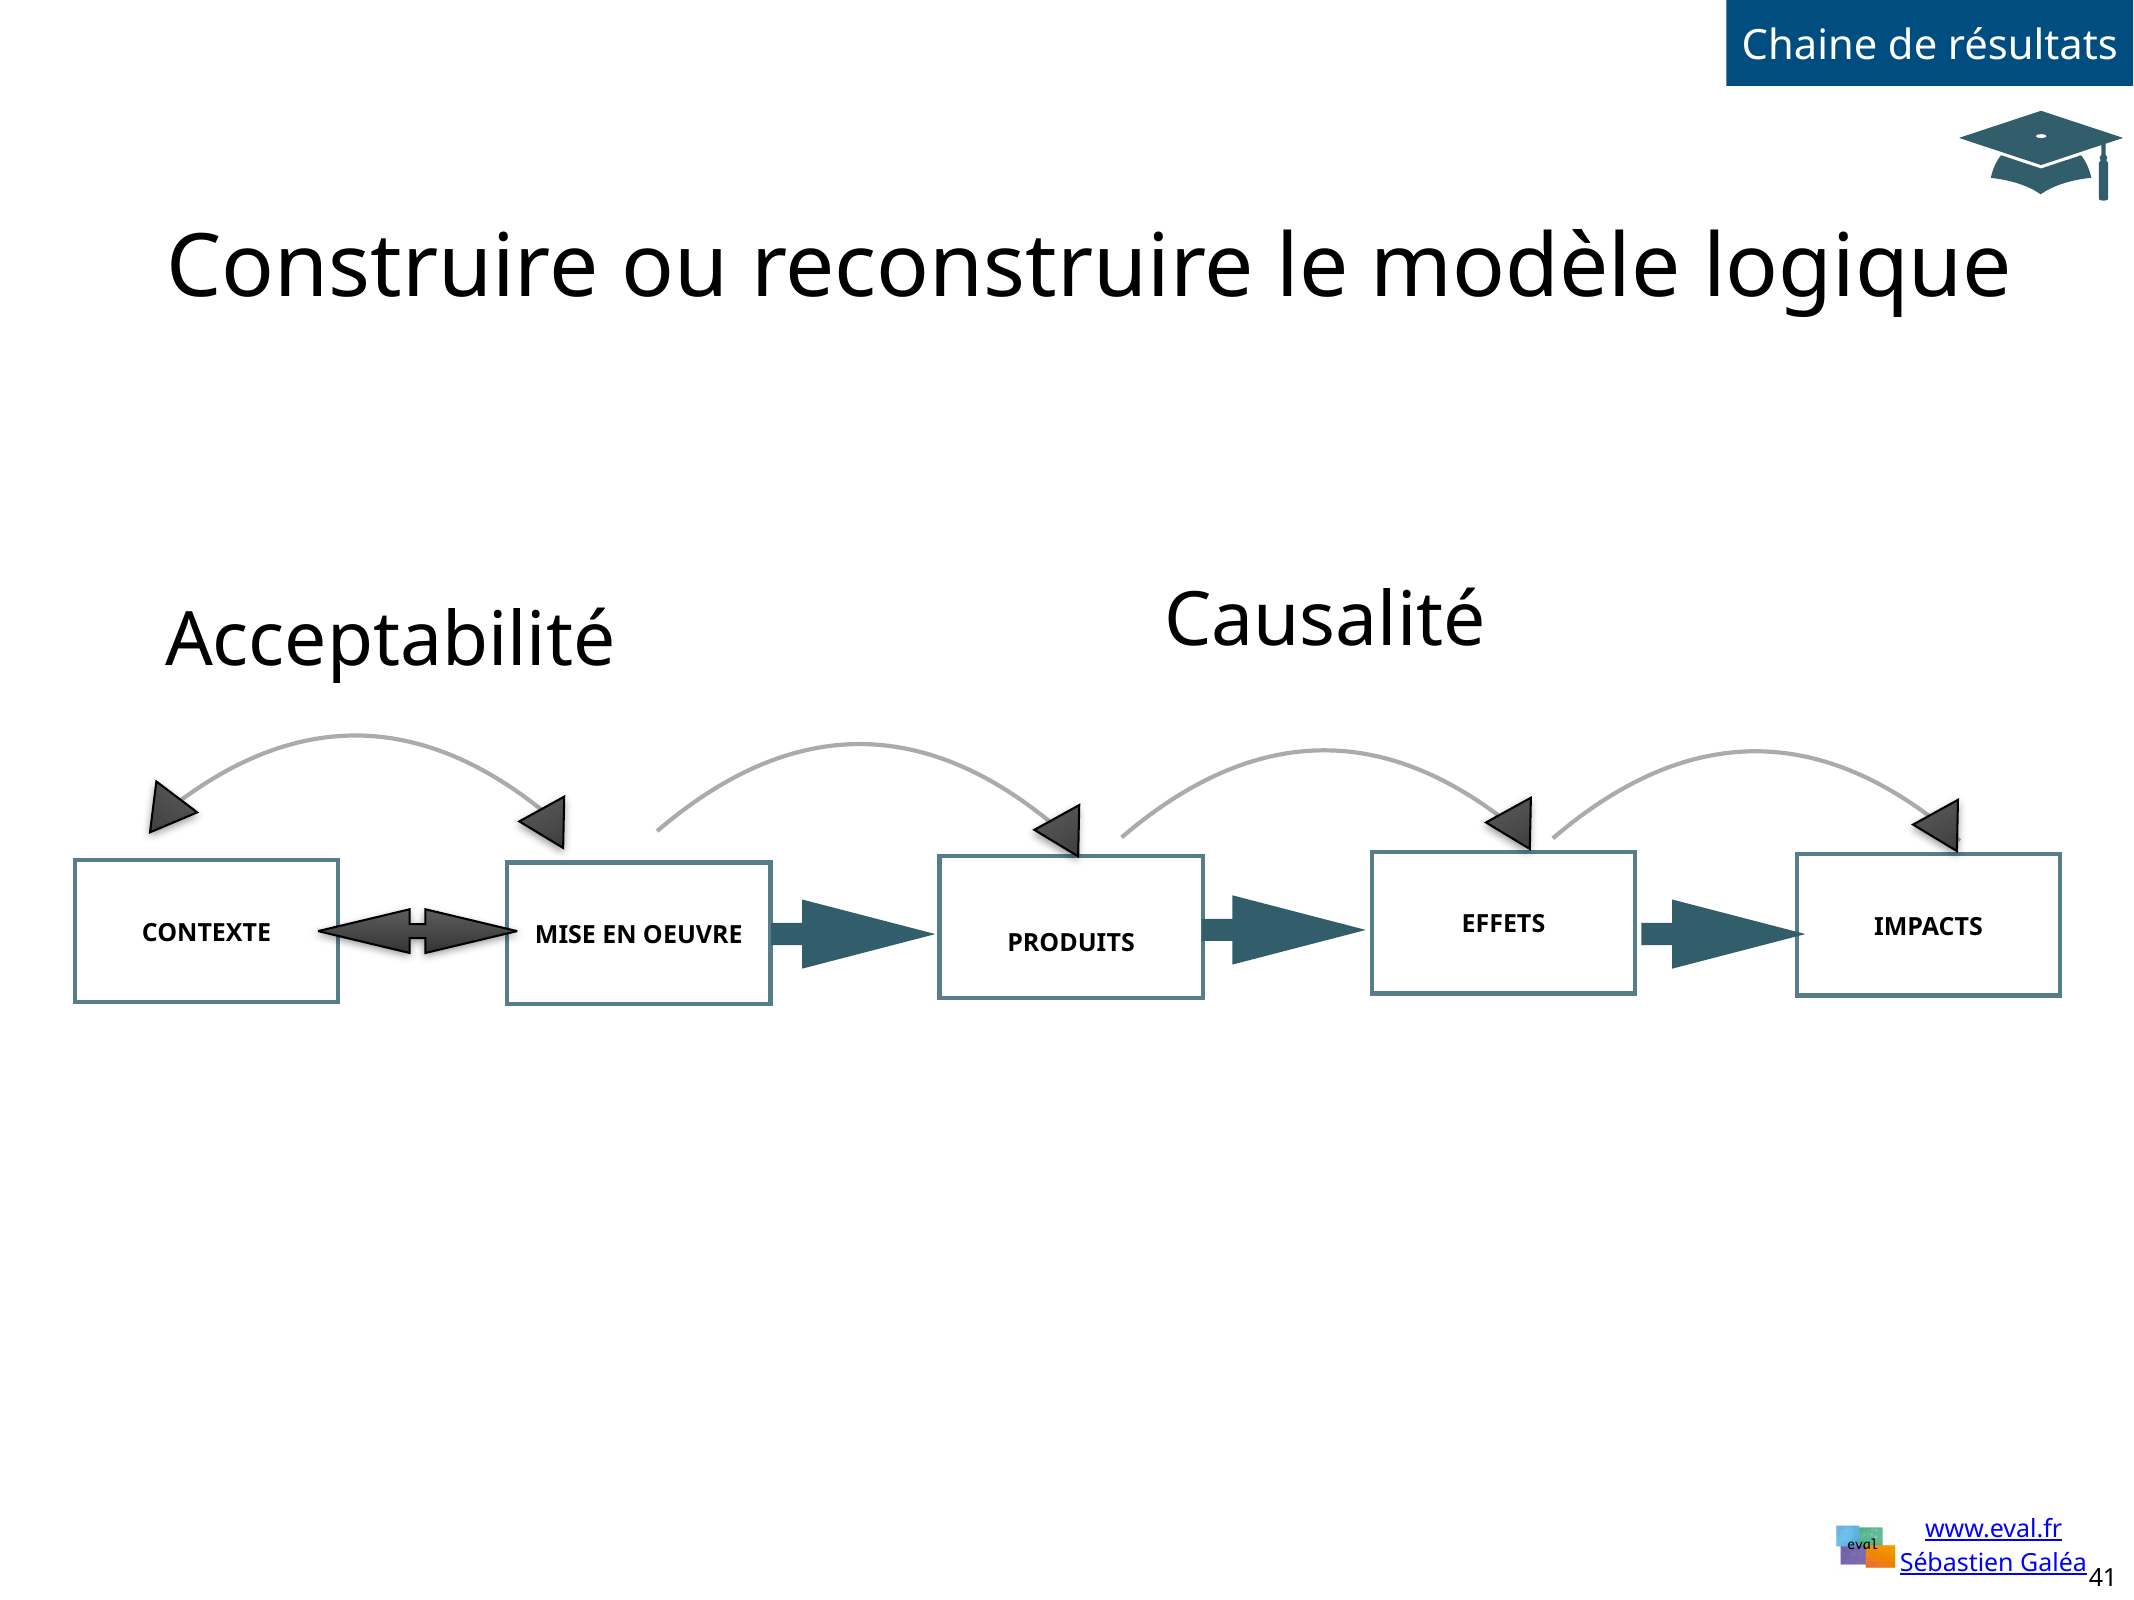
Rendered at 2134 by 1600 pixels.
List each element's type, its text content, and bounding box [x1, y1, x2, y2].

text_box [1201, 895, 1366, 965]
text_box www.eval.fr Sébastien Galéa [1891, 1504, 2096, 1589]
text_box EFFETS [1371, 852, 1636, 994]
slide_number 41 [2079, 1552, 2127, 1600]
text_box [1034, 805, 1080, 857]
text_box CONTEXTE [74, 860, 339, 1002]
text_box [1641, 899, 1806, 969]
text_box [1121, 750, 1496, 840]
text_box [1552, 751, 1926, 841]
text_box [771, 899, 936, 969]
text_box MISE EN OEUVRE [507, 862, 771, 1004]
text_box [183, 735, 538, 825]
text_box [150, 781, 198, 833]
text_box [657, 744, 1047, 834]
text_box [318, 909, 518, 953]
text_box Acceptabilité [156, 581, 625, 689]
text_box [1913, 799, 1958, 852]
text_box [1958, 110, 2124, 201]
picture [1832, 1522, 1897, 1571]
text_box IMPACTS [1796, 854, 2061, 996]
text_box Causalité [1155, 561, 1495, 669]
text_box Chaine de résultats [1726, 0, 2134, 86]
text_box Données secondaires [1147, 493, 2044, 616]
text_box [1486, 797, 1531, 849]
text_box PRODUITS [939, 856, 1203, 998]
text_box Construire ou reconstruire le modèle logique [158, 200, 2021, 322]
text_box [519, 796, 565, 848]
